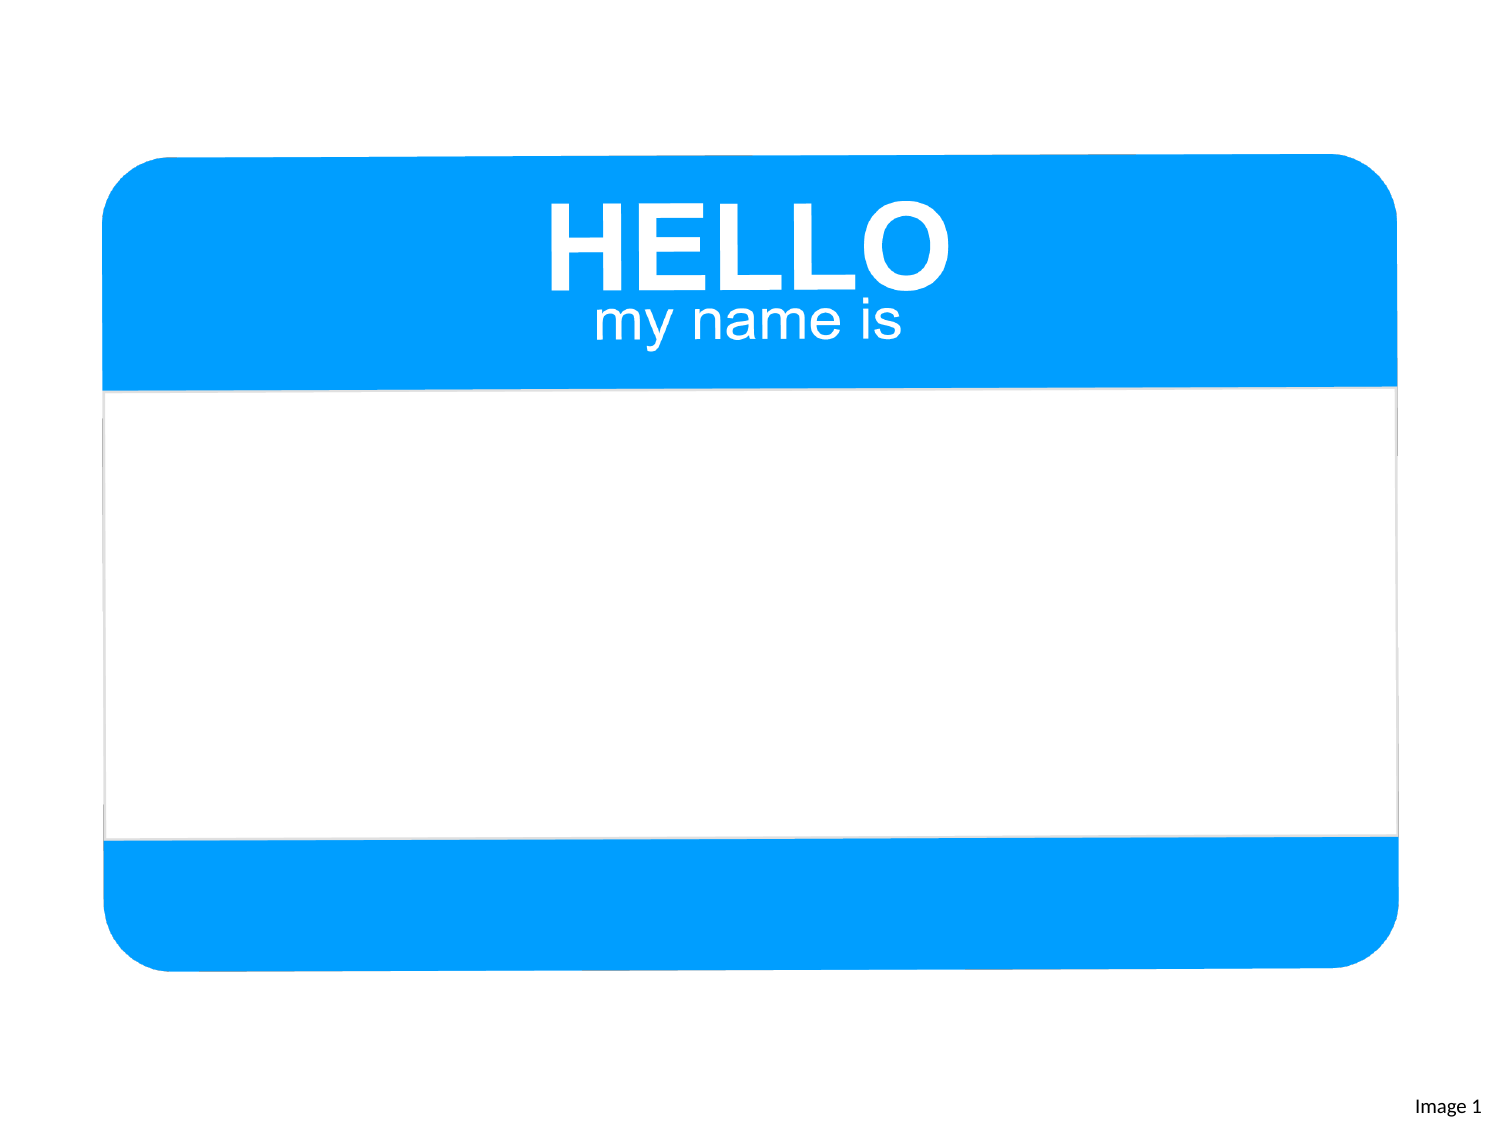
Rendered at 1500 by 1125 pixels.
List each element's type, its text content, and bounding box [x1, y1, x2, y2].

text_box Image 1 [1400, 1084, 1500, 1125]
picture [101, 153, 1399, 972]
